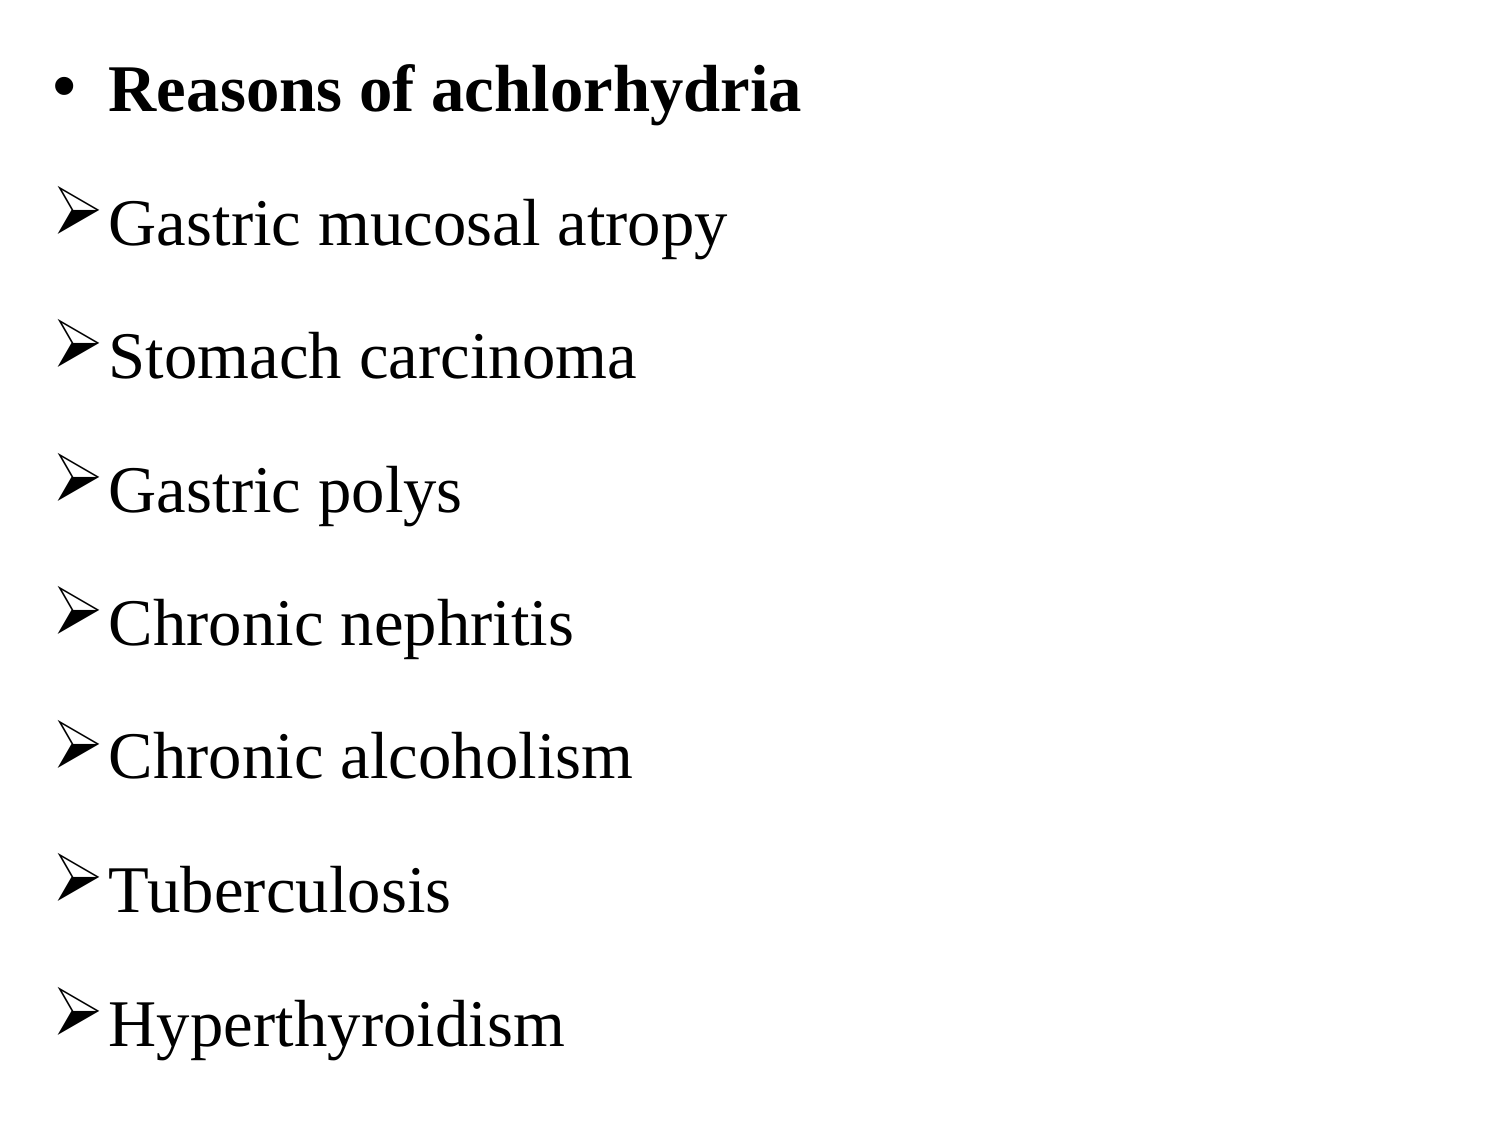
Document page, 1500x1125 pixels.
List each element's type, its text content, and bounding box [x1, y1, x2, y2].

list Reasons of achlorhydria Gastric mucosal atropy Stomach carcinoma Gastric polys Chronic nephritis Chronic alcoholism Tuberculosis Hyperthyroidism [37, 37, 1463, 1100]
